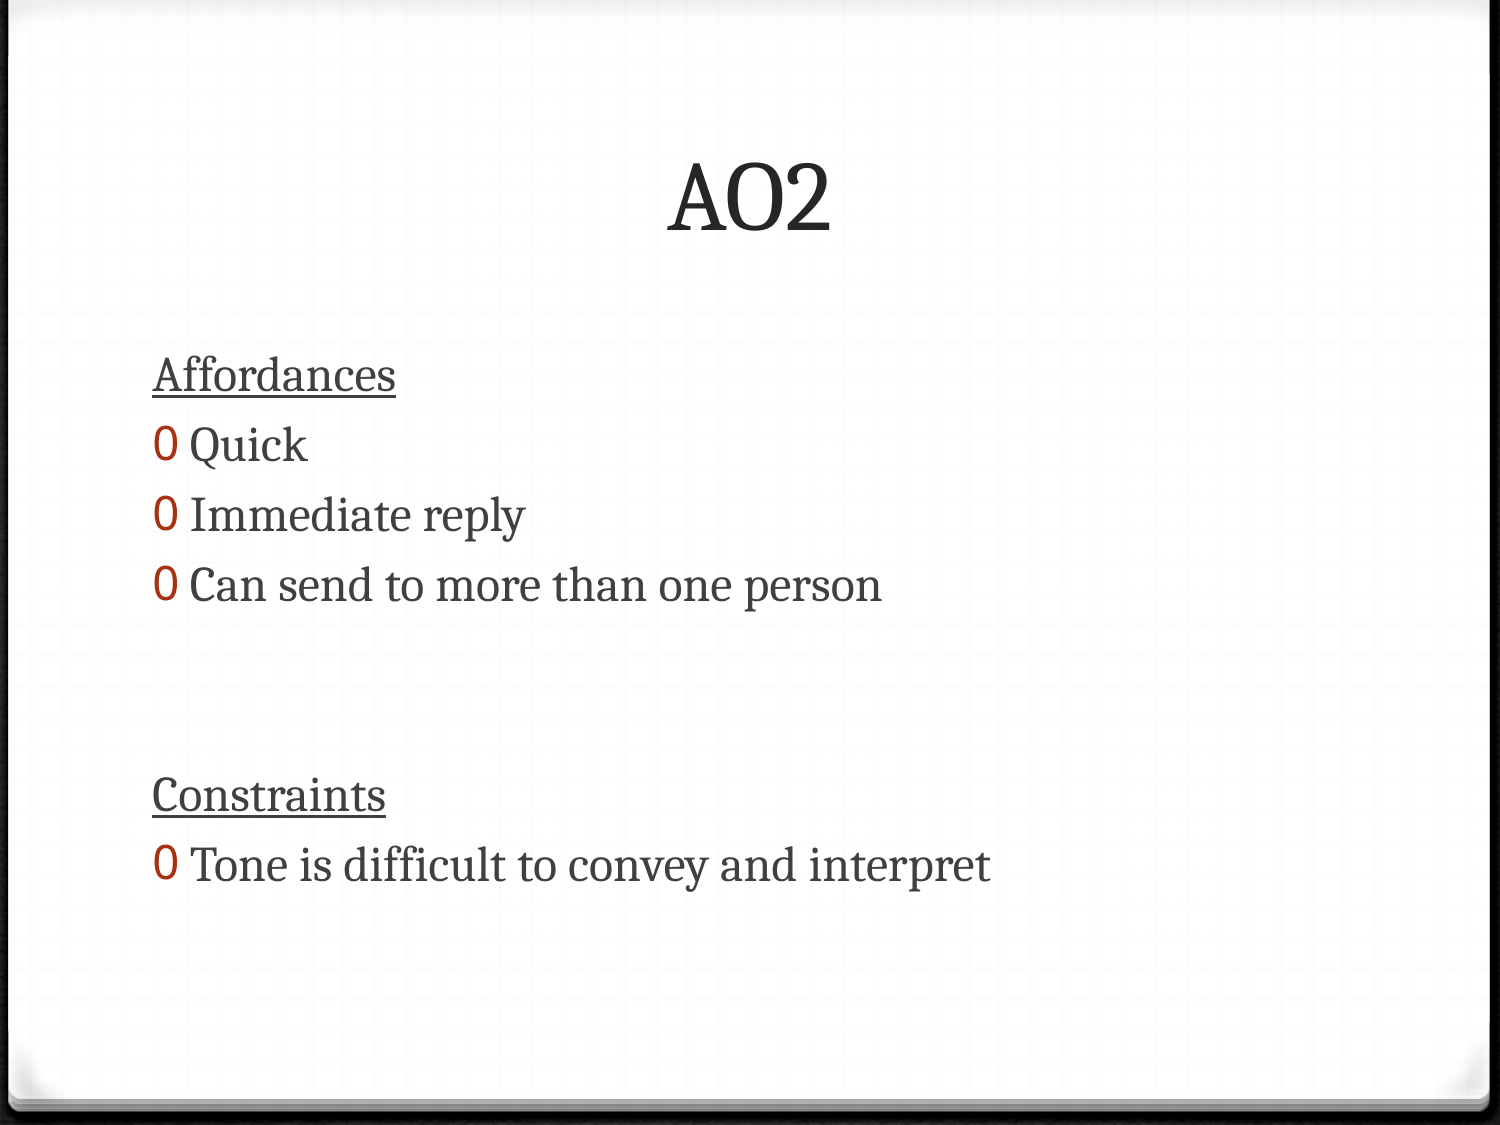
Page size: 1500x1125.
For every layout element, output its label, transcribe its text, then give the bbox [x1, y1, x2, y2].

picture [0, 0, 1500, 1125]
list Affordances Quick Immediate reply Can send to more than one person Constraints Tone is difficult to convey and interpret [137, 334, 1363, 983]
title AO2 [90, 71, 1410, 309]
